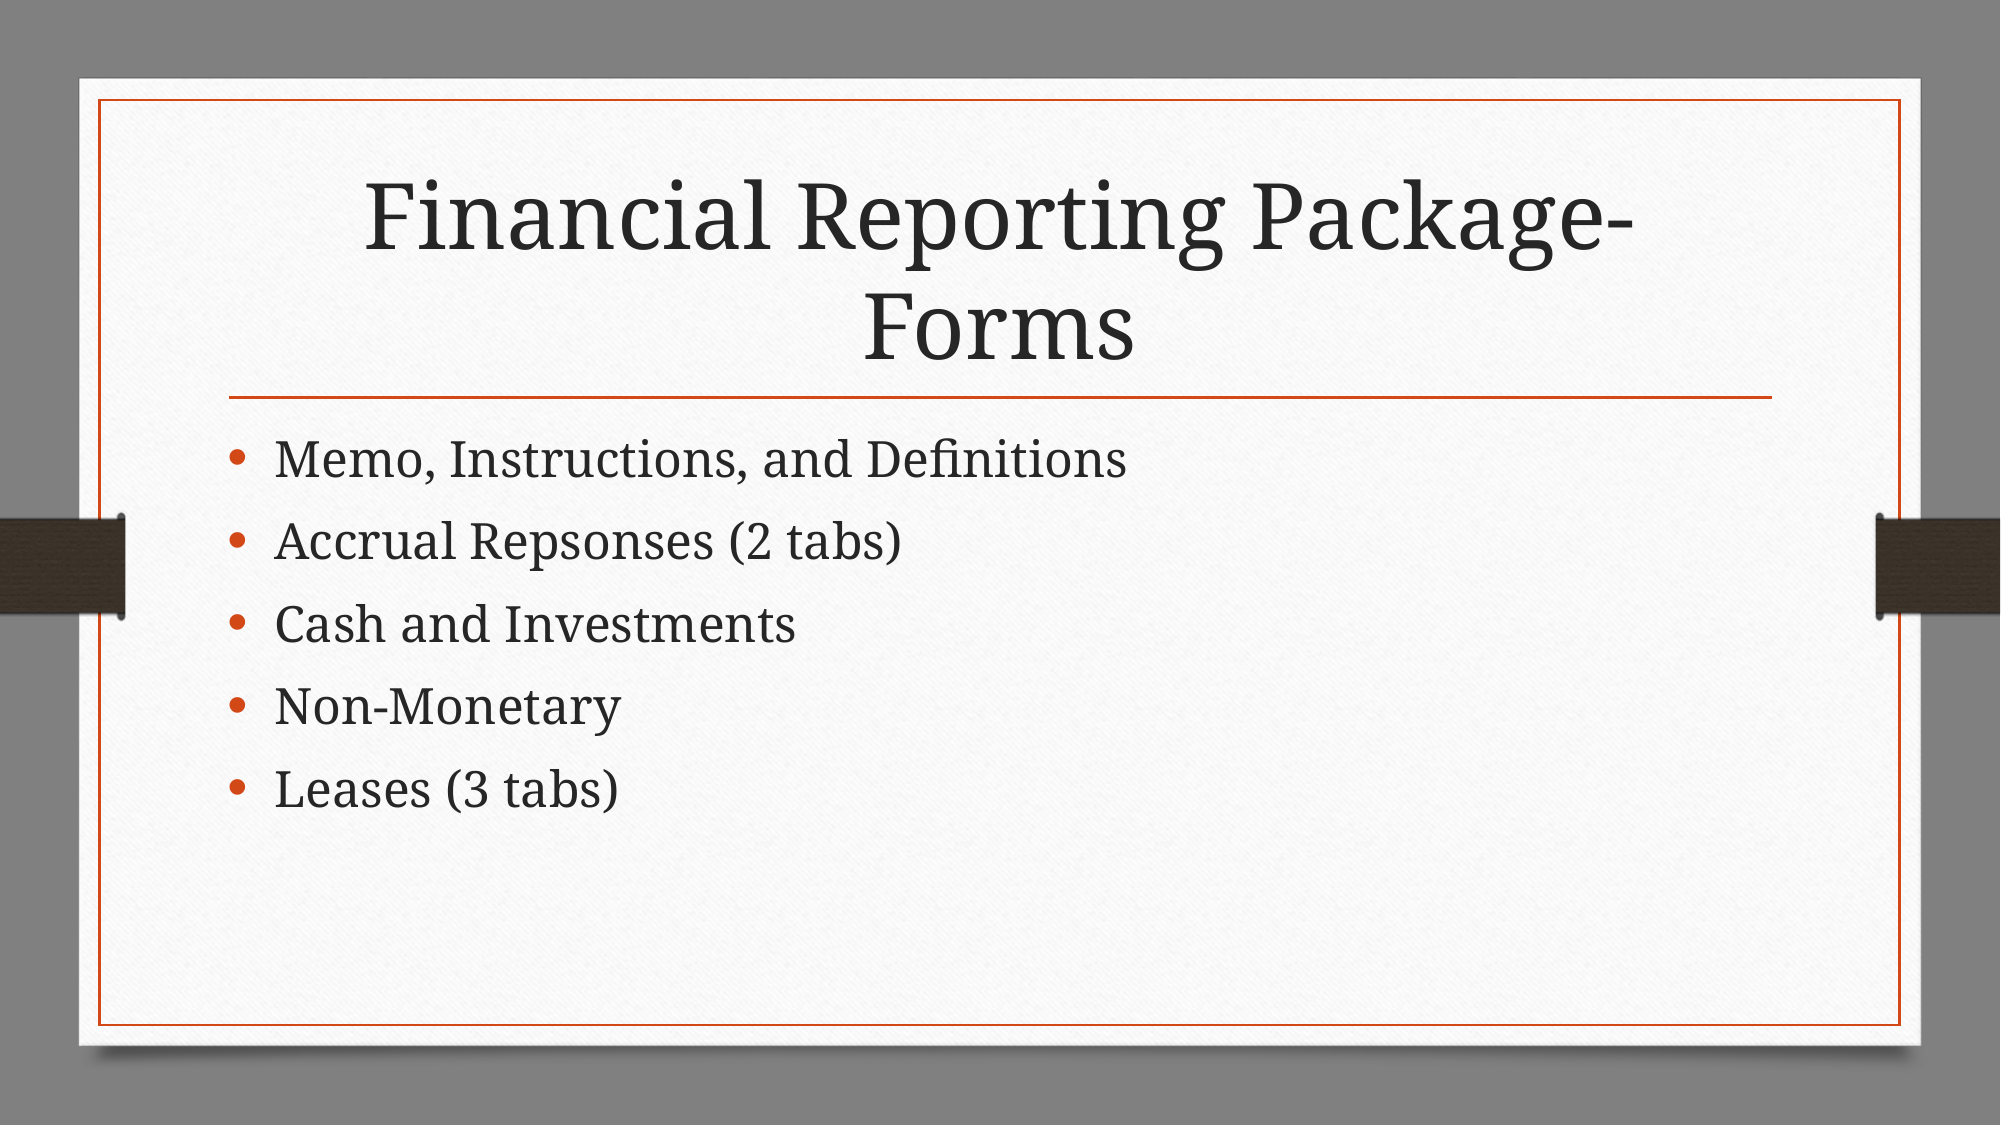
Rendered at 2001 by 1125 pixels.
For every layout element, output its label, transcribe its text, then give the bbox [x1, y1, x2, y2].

list Memo, Instructions, and Definitions Accrual Repsonses (2 tabs) Cash and Investments Non-Monetary Leases (3 tabs) [212, 419, 1788, 964]
title Financial Reporting Package-Forms [212, 161, 1788, 375]
picture [0, 0, 2001, 1125]
